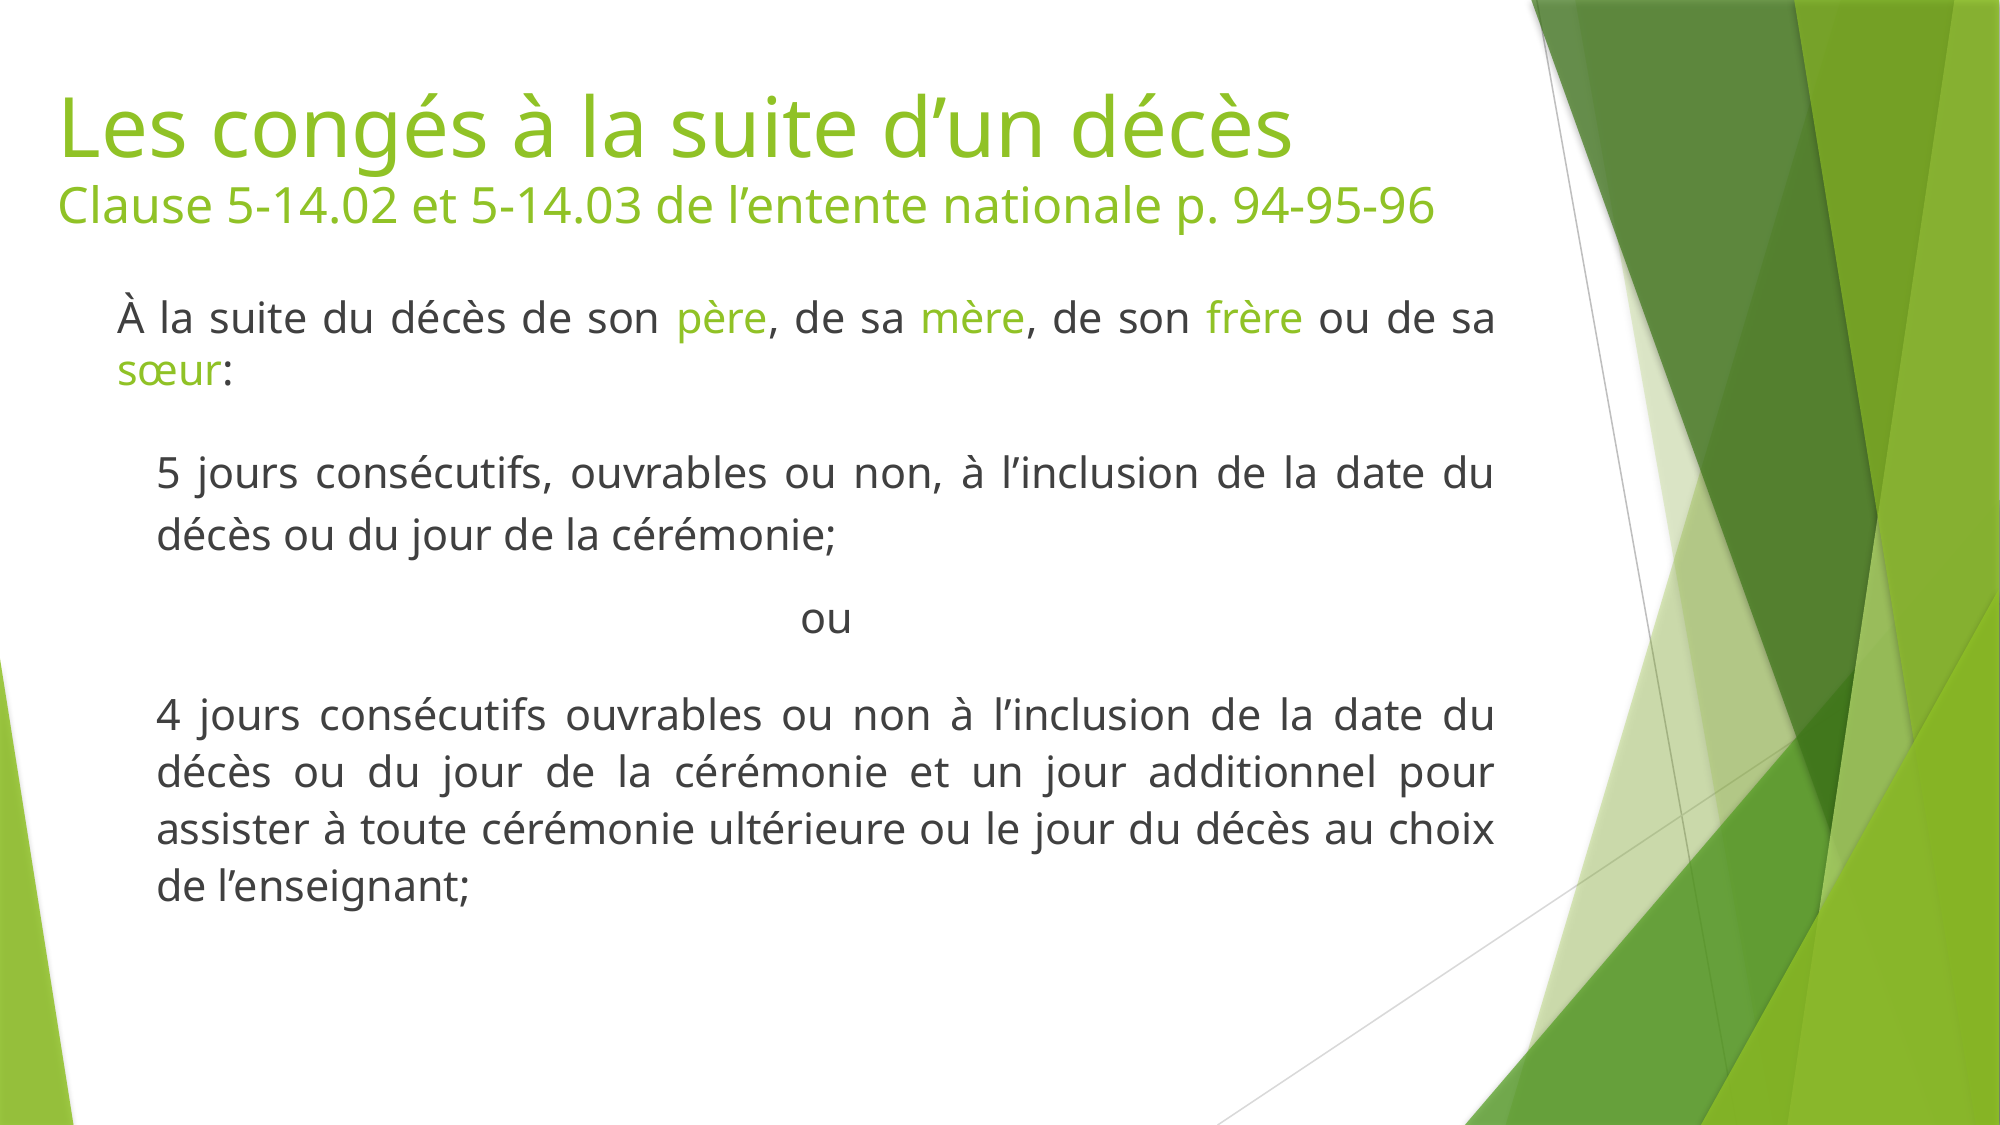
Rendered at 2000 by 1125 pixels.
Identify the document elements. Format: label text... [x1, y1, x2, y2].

list À la suite du décès de son père, de sa mère, de son frère ou de sa sœur: 5 jours consécutifs, ouvrables ou non, à l’inclusion de la date du décès ou du jour de la cérémonie; ou 4 jours consécutifs ouvrables ou non à l’inclusion de la date du décès ou du jour de la cérémonie et un jour additionnel pour assister à toute cérémonie ultérieure ou le jour du décès au choix de l’enseignant; [101, 283, 1512, 920]
title Les congés à la suite d’un décès Clause 5-14.02 et 5-14.03 de l’entente nationale p. 94-95-96 [42, 66, 1641, 283]
